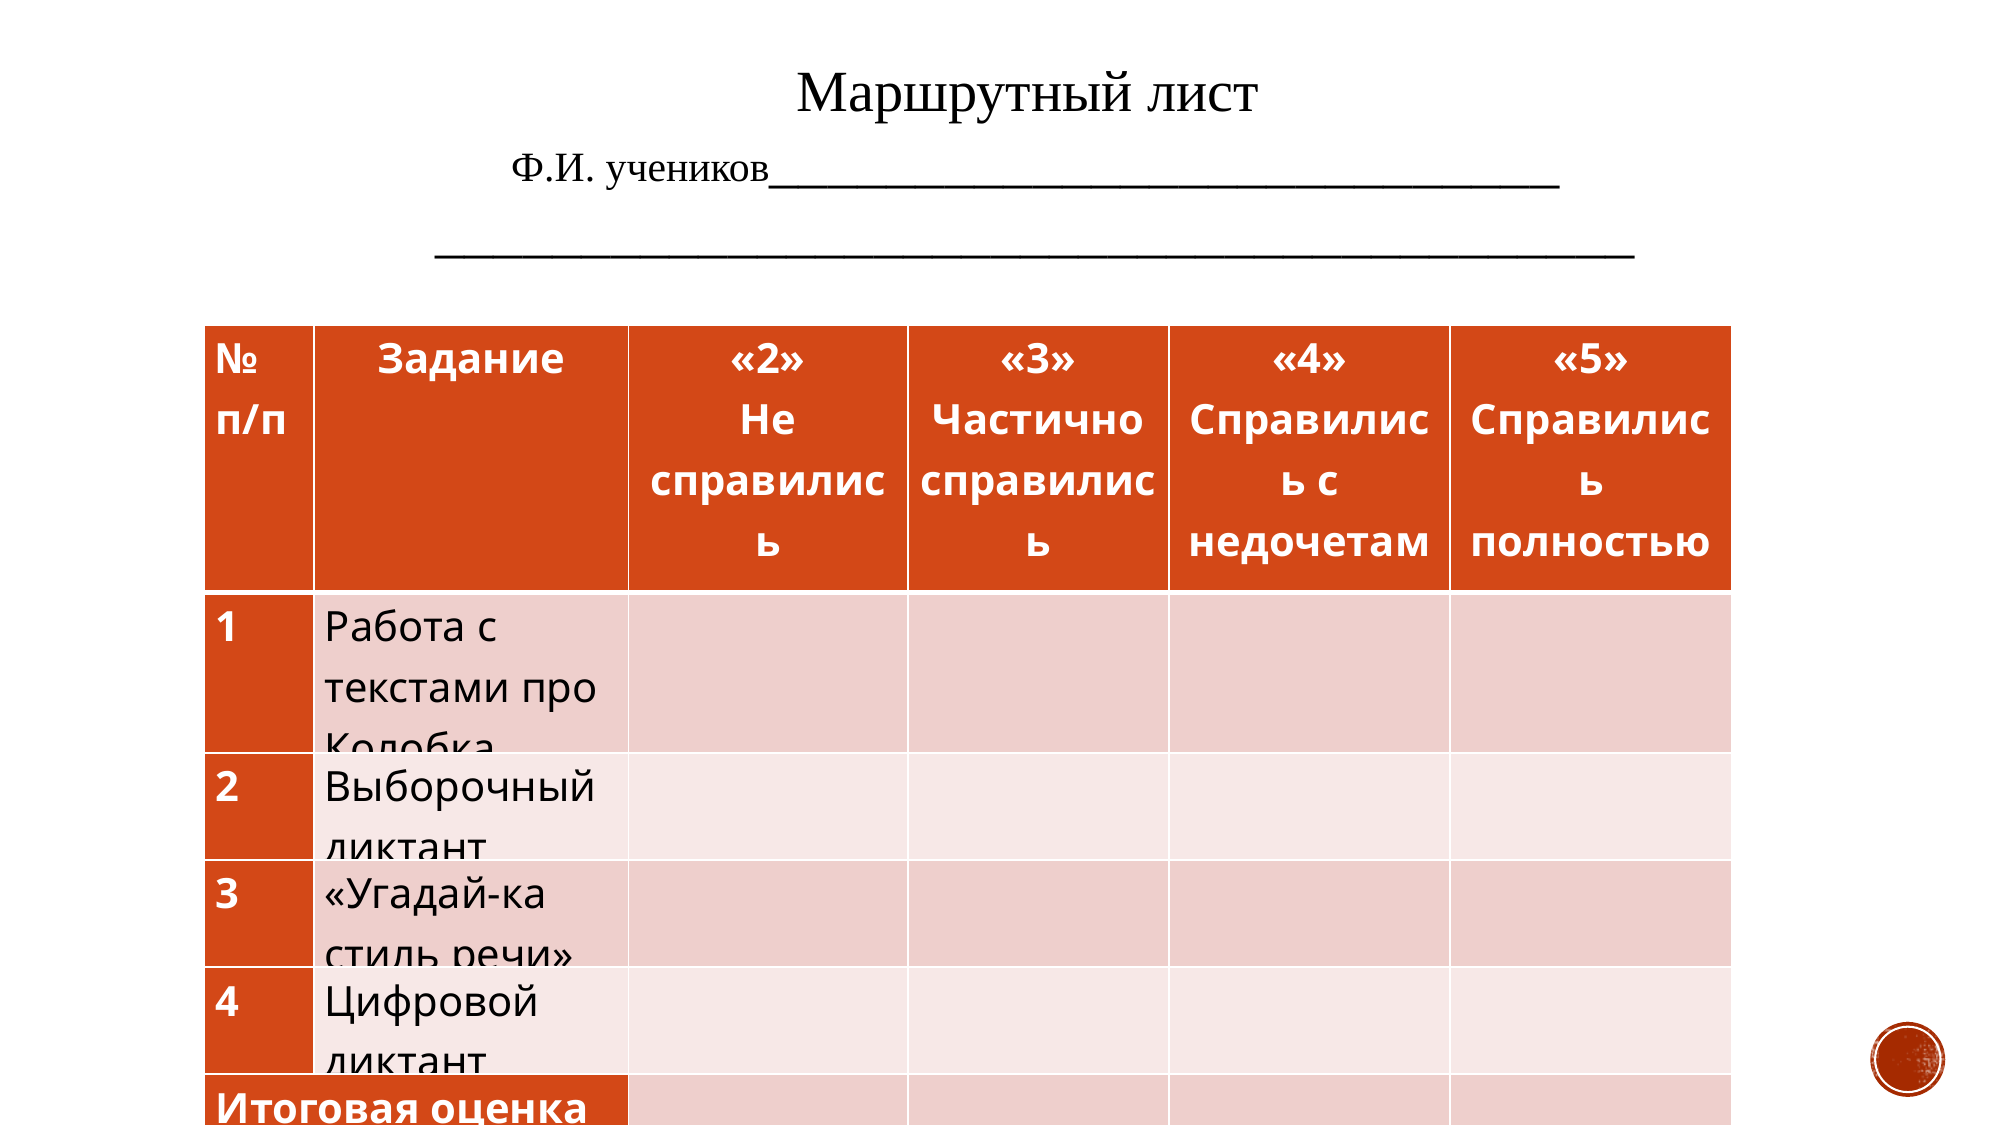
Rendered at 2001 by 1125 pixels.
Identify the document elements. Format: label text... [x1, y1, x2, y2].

table_cell 4 [205, 968, 313, 1073]
table_cell [629, 754, 907, 859]
table_header № п/п [205, 326, 313, 590]
table_header «2» Не справились [629, 326, 907, 590]
table_cell [1170, 968, 1449, 1073]
table_cell [629, 968, 907, 1073]
table_header Задание [315, 326, 628, 590]
table_cell [909, 968, 1168, 1073]
table_cell [629, 595, 907, 752]
table_cell [1451, 595, 1731, 752]
table_cell [1170, 1075, 1449, 1125]
table_header «3» Частично справились [909, 326, 1168, 590]
table_cell Итоговая оценка [205, 1075, 628, 1125]
table_cell [1451, 1075, 1731, 1125]
table_cell [629, 1075, 907, 1125]
table_cell [909, 1075, 1168, 1125]
table_cell Работа с текстами про Колобка [315, 595, 628, 752]
table_cell [1170, 754, 1449, 859]
table_cell [909, 754, 1168, 859]
table_cell [1451, 968, 1731, 1073]
table_cell [629, 861, 907, 966]
table_cell 2 [205, 754, 313, 859]
table_cell [1170, 595, 1449, 752]
table_cell [1451, 861, 1731, 966]
table_cell [1170, 861, 1449, 966]
table_cell 3 [205, 861, 313, 966]
table_header «5» Справились полностью [1451, 326, 1731, 590]
table_cell Цифровой диктант [315, 968, 628, 1073]
table_header «4» Справились с недочетами [1170, 326, 1449, 590]
table_cell 1 [205, 595, 313, 752]
table_cell [1451, 754, 1731, 859]
table_cell «Угадай-ка стиль речи» [315, 861, 628, 966]
text_box Маршрутный лист Ф.И. учеников___________________________ ______________________________________________ [418, 45, 1653, 324]
table_cell Выборочный диктант [315, 754, 628, 859]
table_cell [909, 861, 1168, 966]
table_cell [909, 595, 1168, 752]
